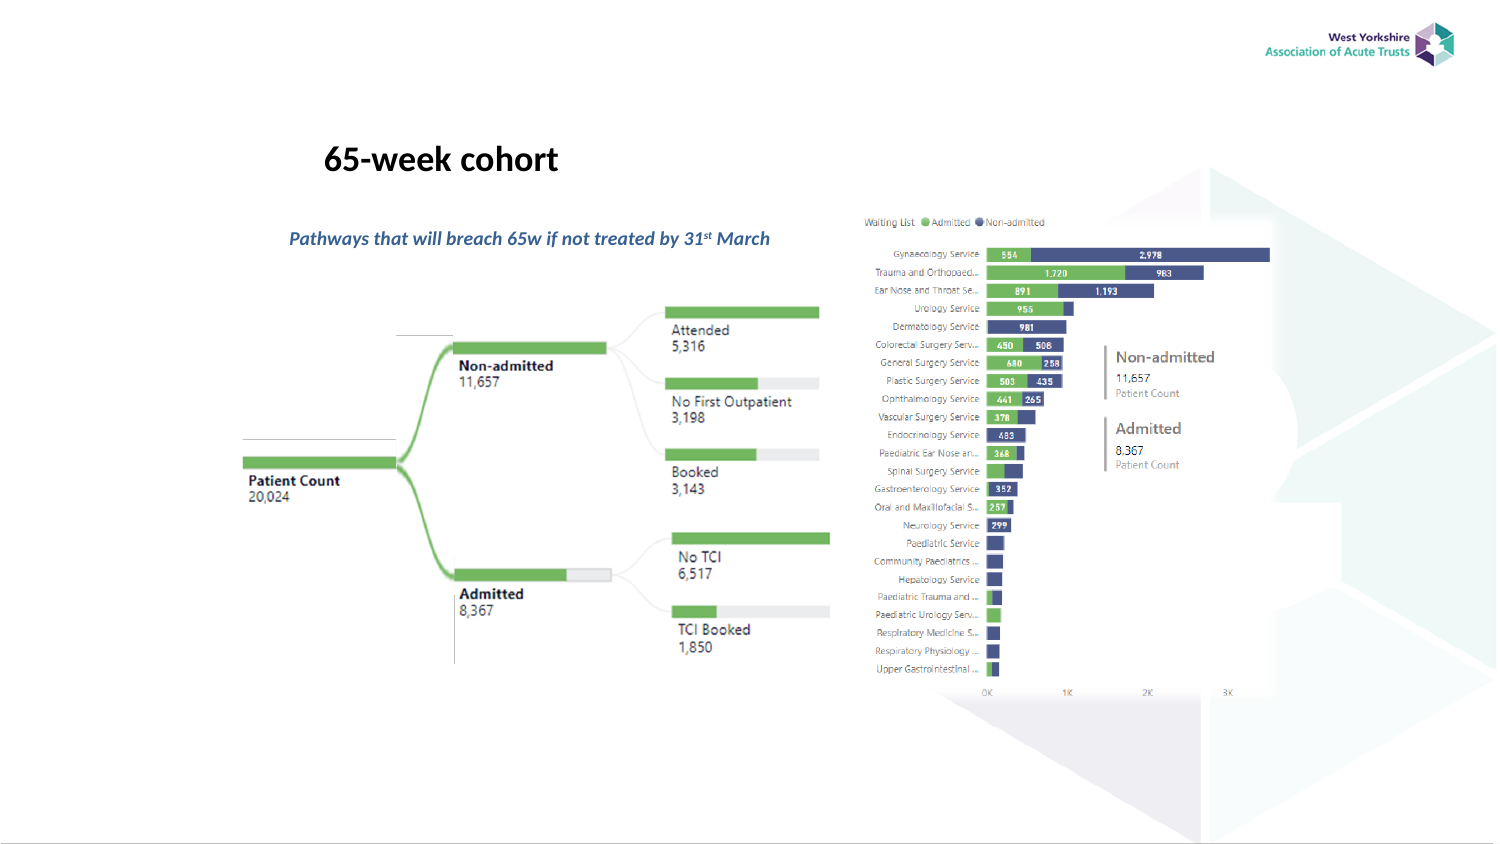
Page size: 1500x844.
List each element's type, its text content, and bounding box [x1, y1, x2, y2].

text_box Pathways that will breach 65w if not treated by 31st March [280, 224, 846, 255]
picture [0, 0, 1500, 844]
title 65-week cohort [79, 127, 805, 187]
